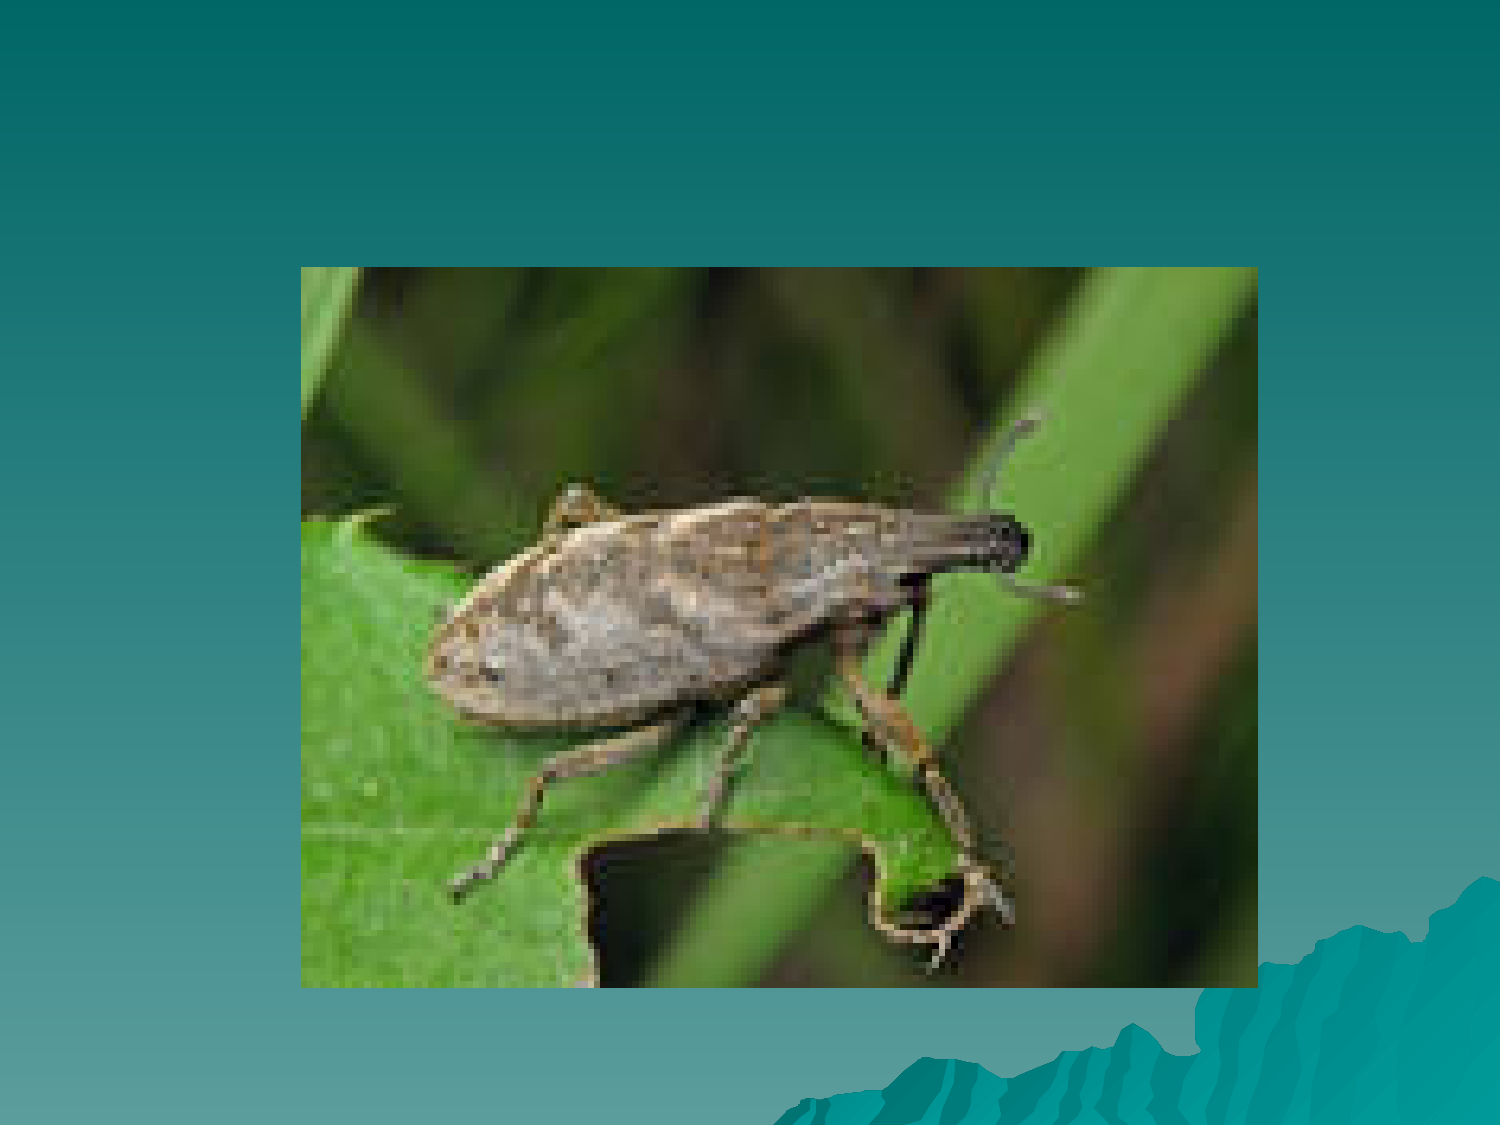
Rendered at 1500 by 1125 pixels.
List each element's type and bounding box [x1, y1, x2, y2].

picture [300, 266, 1259, 988]
